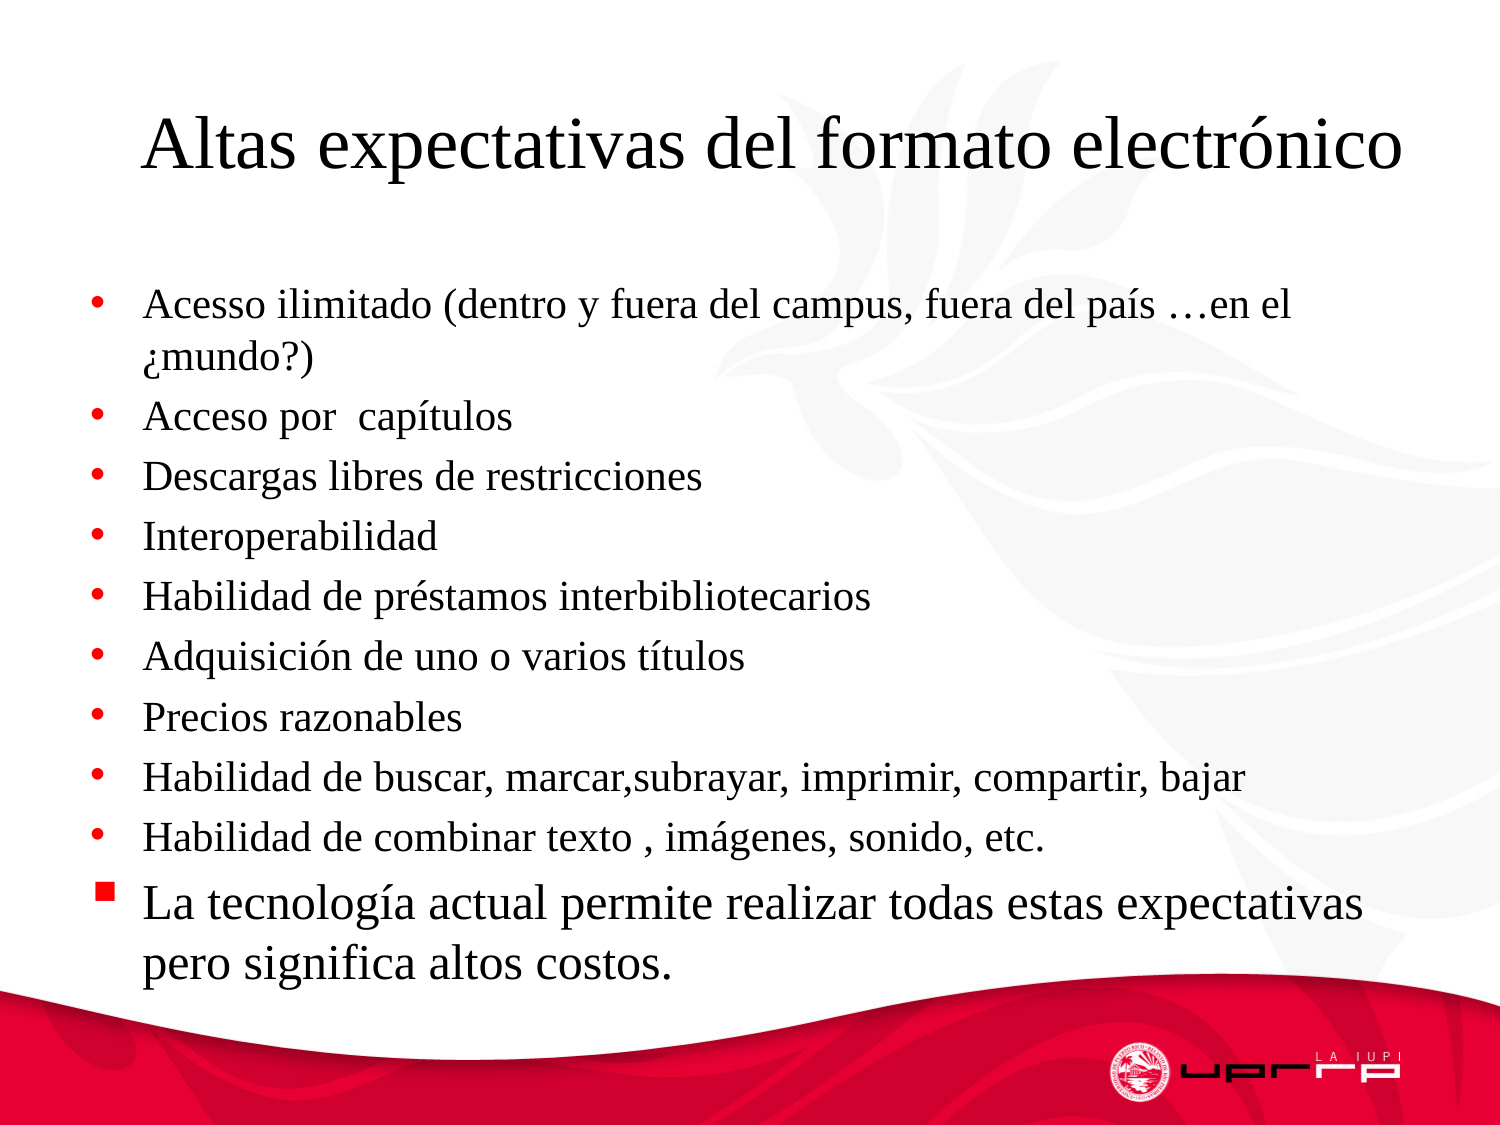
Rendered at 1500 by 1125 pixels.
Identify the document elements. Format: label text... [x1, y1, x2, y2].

title Altas expectativas del formato electrónico [75, 45, 1471, 208]
picture [0, 0, 1500, 1125]
list Acesso ilimitado (dentro y fuera del campus, fuera del país …en el ¿mundo?) Acceso por capítulos Descargas libres de restricciones Interoperabilidad Habilidad de préstamos interbibliotecarios Adquisición de uno o varios títulos Precios razonables Habilidad de buscar, marcar,subrayar, imprimir, compartir, bajar Habilidad de combinar texto , imágenes, sonido, etc. La tecnología actual permite realizar todas estas expectativas pero significa altos costos. [75, 208, 1471, 1005]
